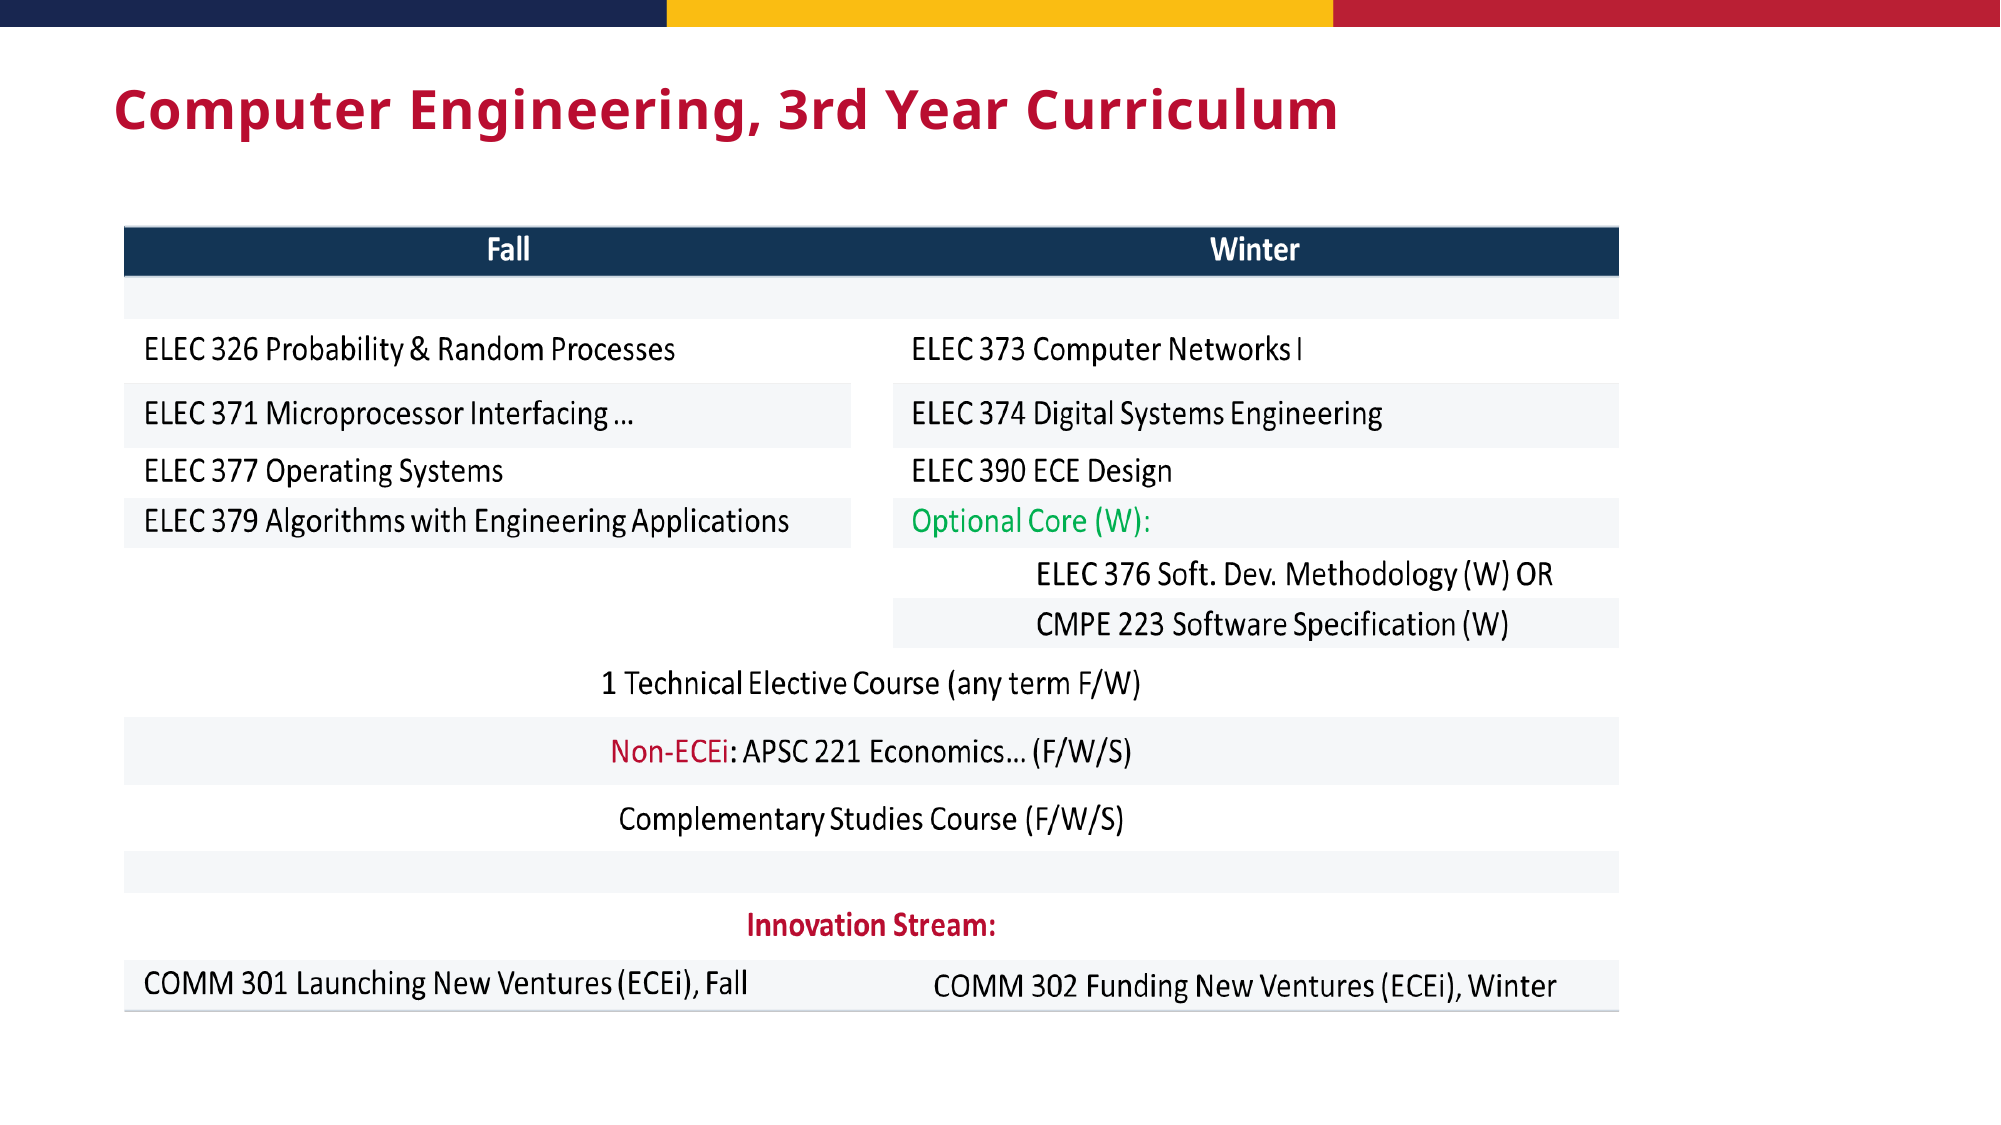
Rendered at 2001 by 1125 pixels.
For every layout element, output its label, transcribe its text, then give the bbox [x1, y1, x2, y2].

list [124, 214, 1620, 1028]
title Computer Engineering, 3rd Year Curriculum [98, 75, 1886, 171]
picture [0, 0, 2000, 27]
